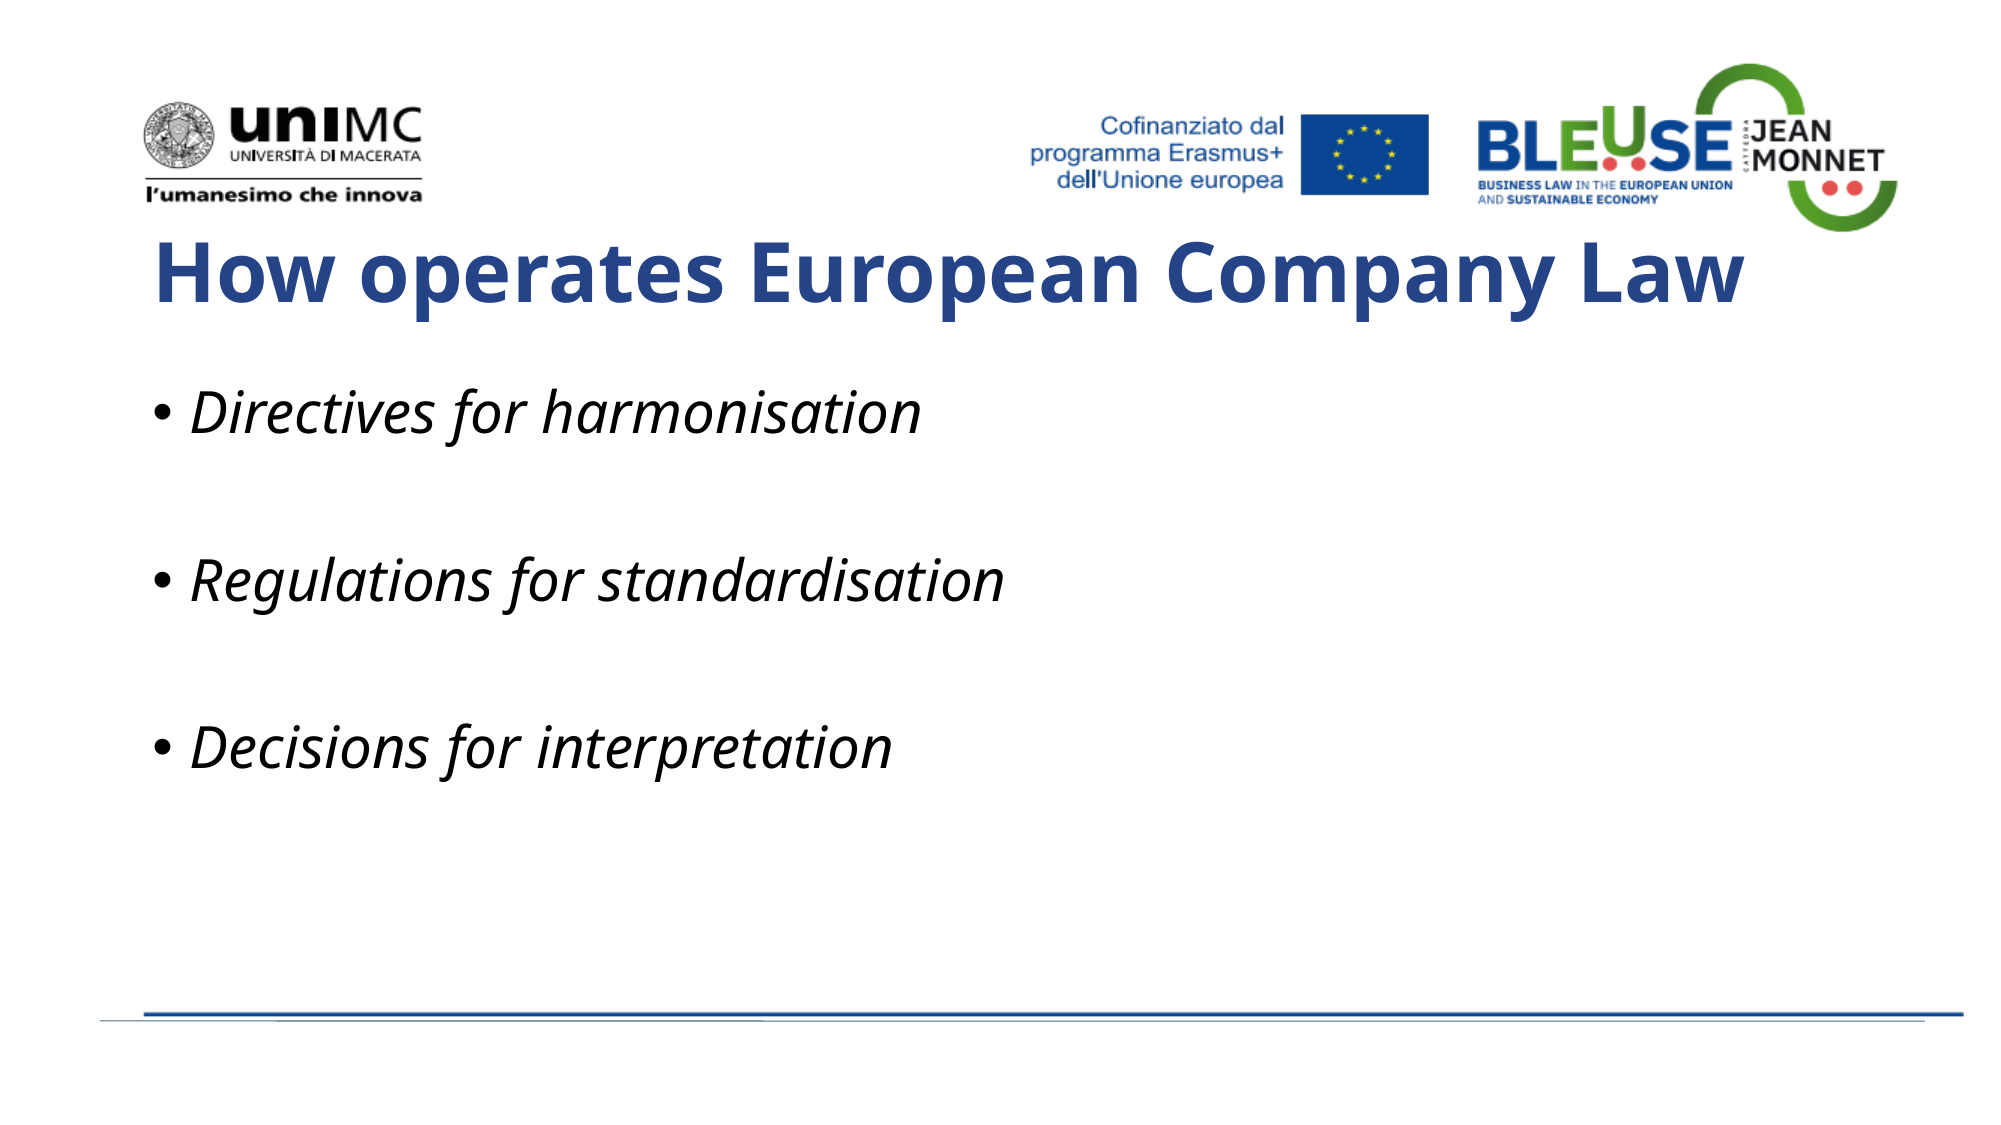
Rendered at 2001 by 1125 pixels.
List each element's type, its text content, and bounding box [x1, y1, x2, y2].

list Directives for harmonisation Regulations for standardisation Decisions for interpretation [137, 376, 1863, 1014]
title How operates European Company Law [137, 204, 1863, 347]
